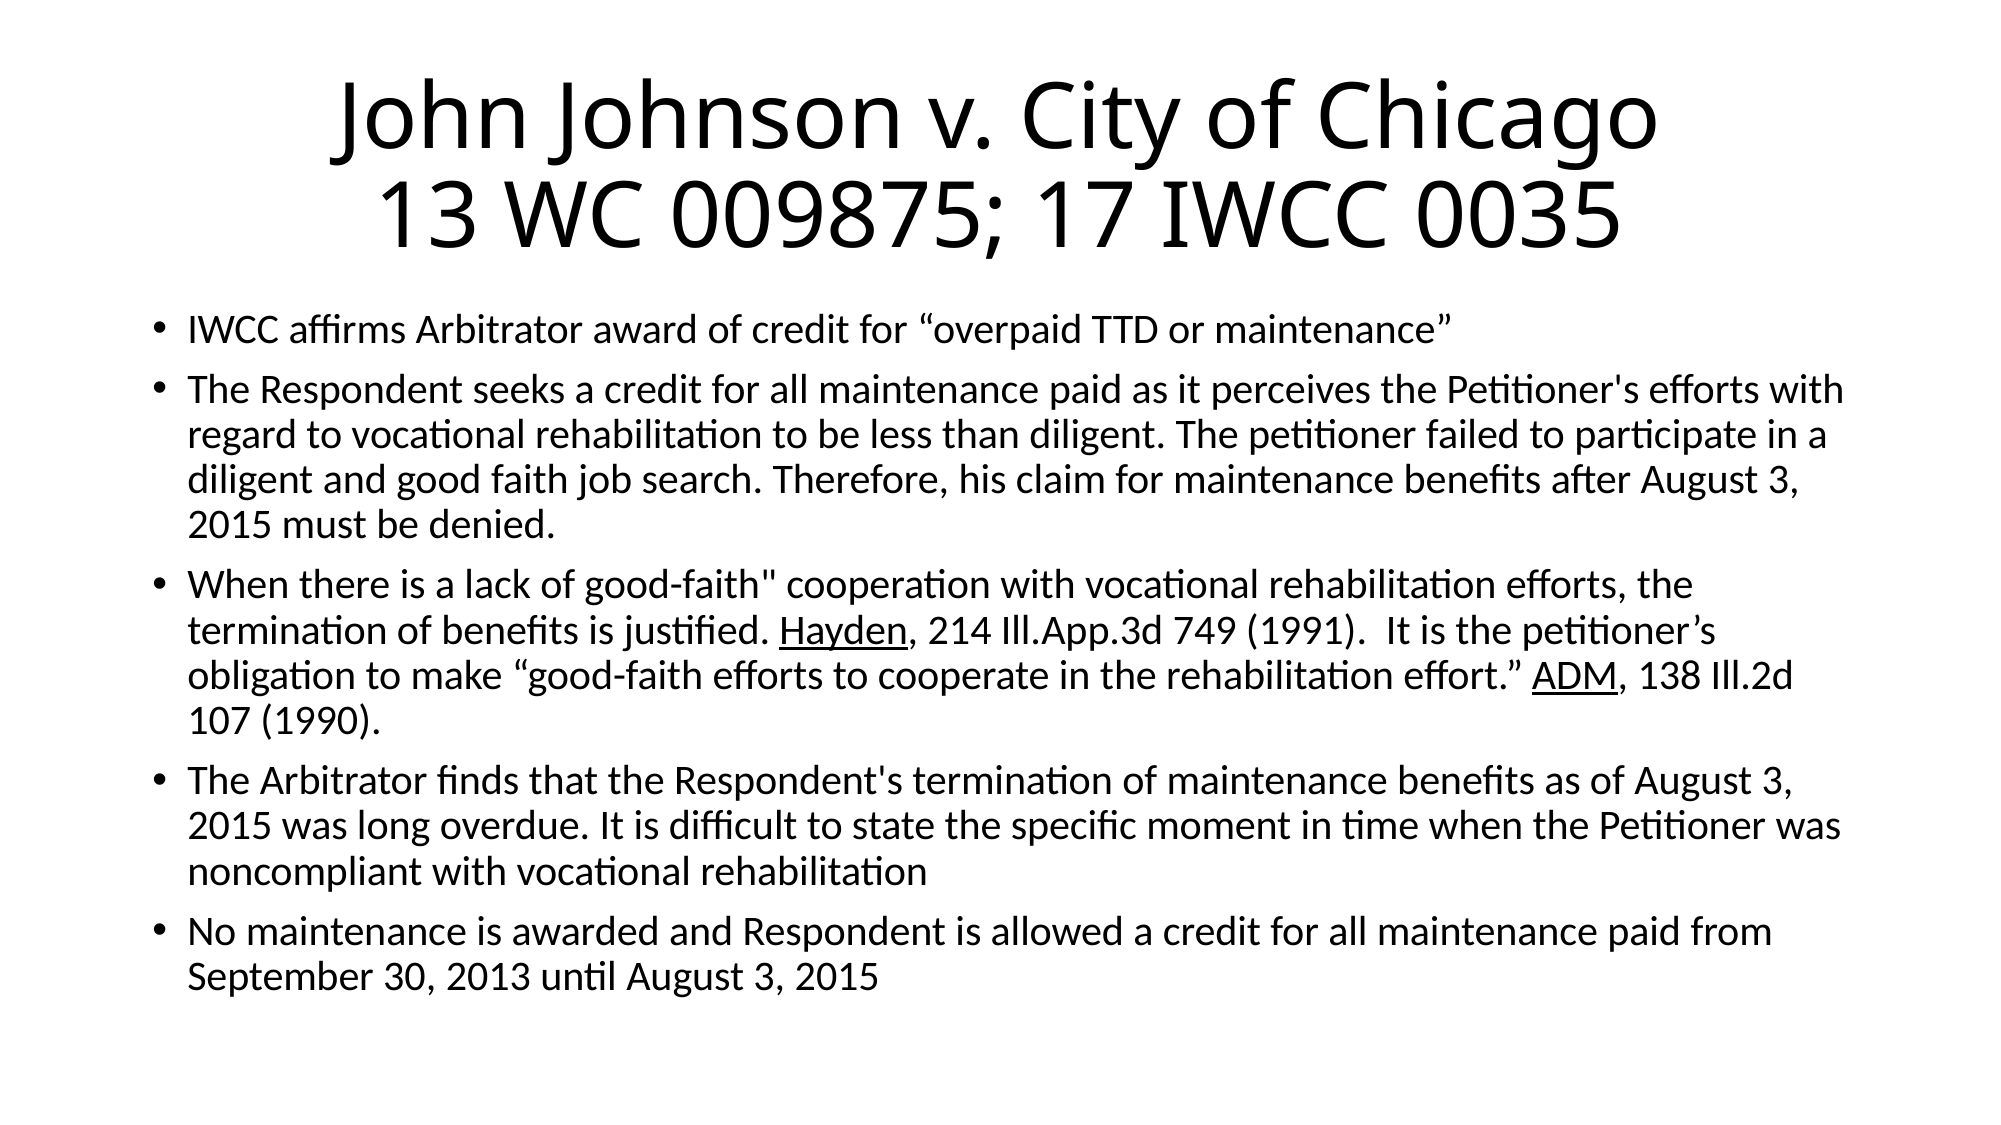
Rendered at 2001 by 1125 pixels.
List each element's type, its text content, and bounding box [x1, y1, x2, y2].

title John Johnson v. City of Chicago 13 WC 009875; 17 IWCC 0035 [137, 59, 1863, 278]
list IWCC affirms Arbitrator award of credit for “overpaid TTD or maintenance” The Respondent seeks a credit for all maintenance paid as it perceives the Petitioner's efforts with regard to vocational rehabilitation to be less than diligent. The petitioner failed to participate in a diligent and good faith job search. Therefore, his claim for maintenance benefits after August 3, 2015 must be denied. When there is a lack of good-faith" cooperation with vocational rehabilitation efforts, the termination of benefits is justified. Hayden, 214 Ill.App.3d 749 (1991). It is the petitioner’s obligation to make “good-faith efforts to cooperate in the rehabilitation effort.” ADM, 138 Ill.2d 107 (1990). The Arbitrator finds that the Respondent's termination of maintenance benefits as of August 3, 2015 was long overdue. It is difficult to state the specific moment in time when the Petitioner was noncompliant with vocational rehabilitation No maintenance is awarded and Respondent is allowed a credit for all maintenance paid from September 30, 2013 until August 3, 2015 [137, 299, 1863, 1014]
